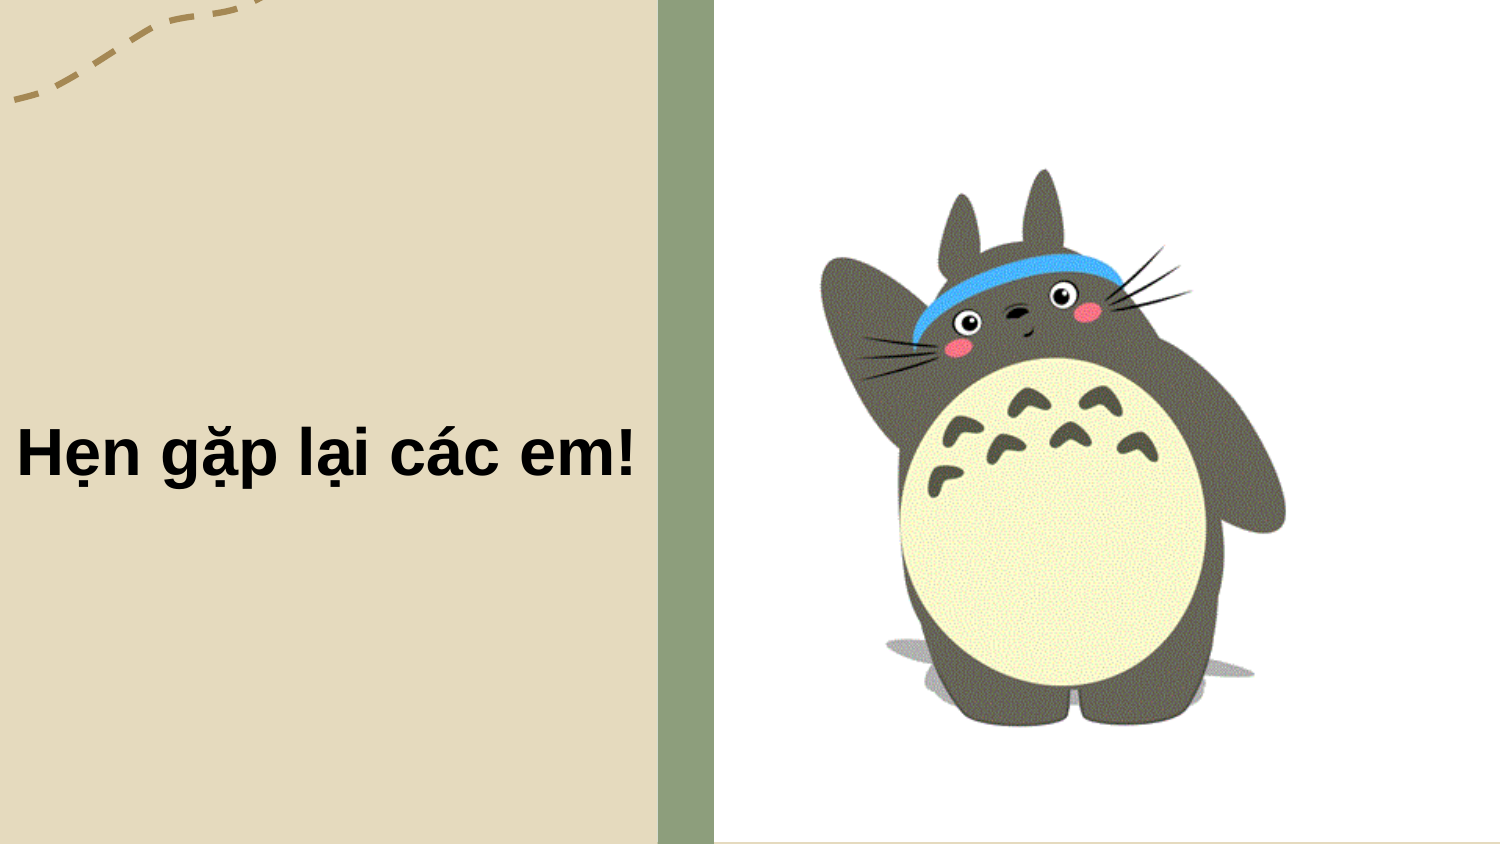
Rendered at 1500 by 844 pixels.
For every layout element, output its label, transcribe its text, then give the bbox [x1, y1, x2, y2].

picture [657, 0, 1500, 843]
text_box Hẹn gặp lại các em! [0, 361, 652, 496]
